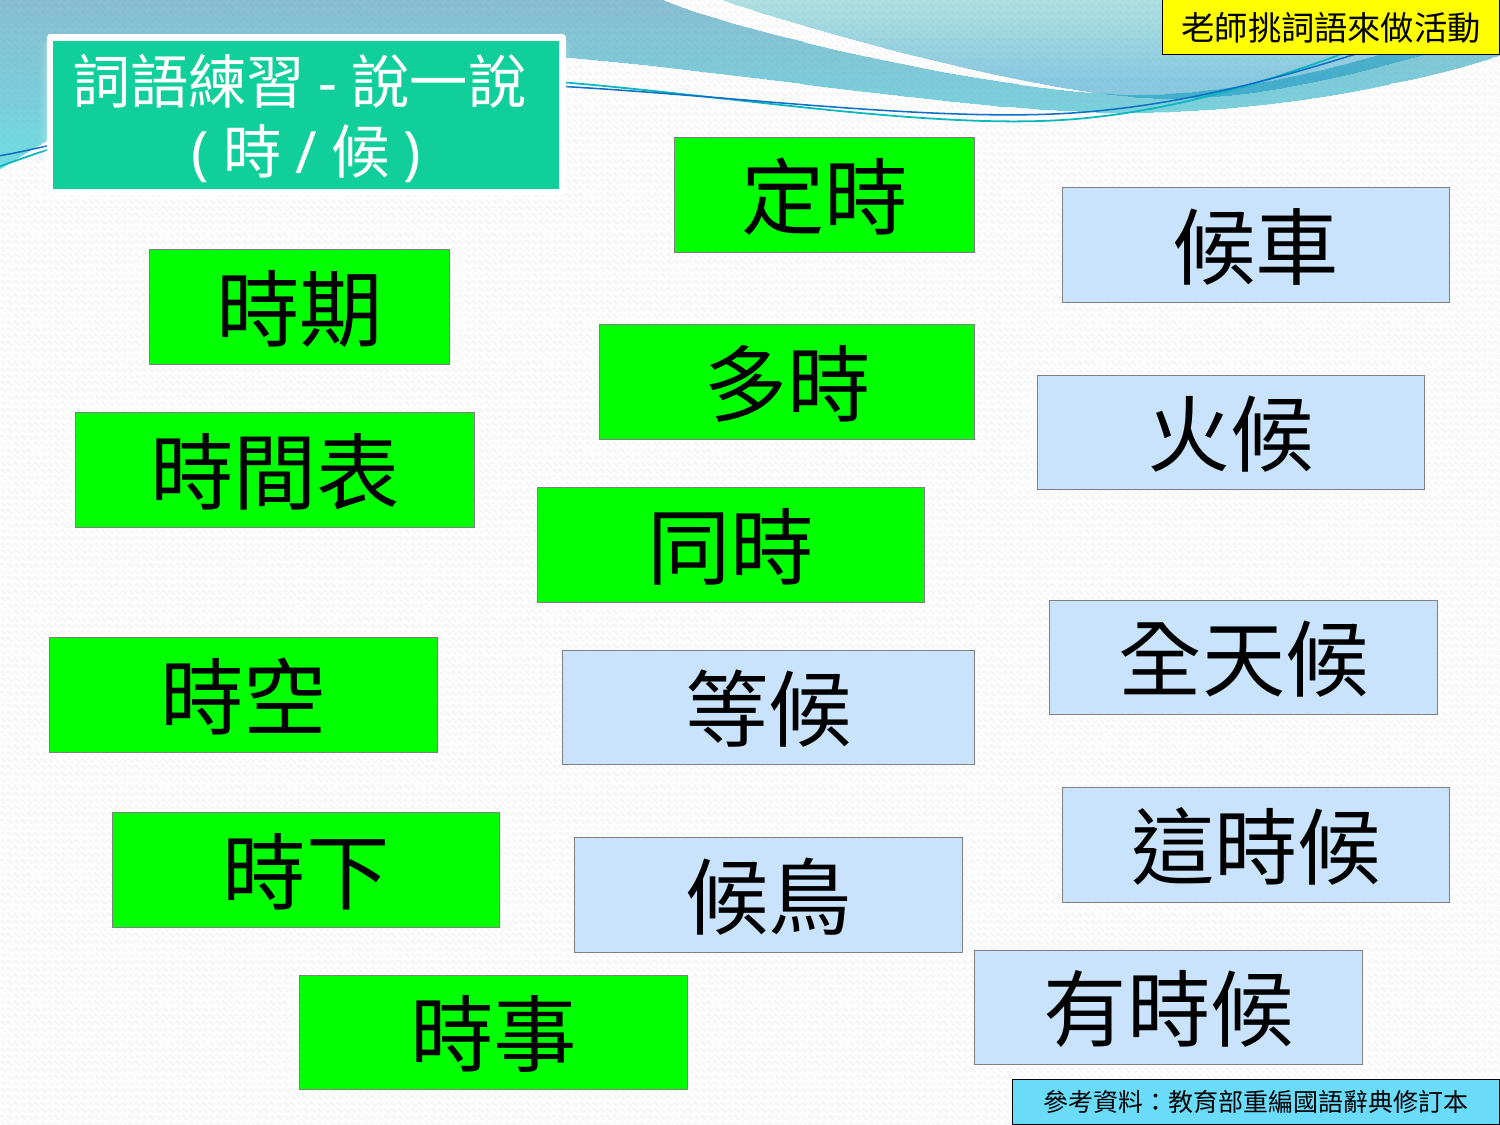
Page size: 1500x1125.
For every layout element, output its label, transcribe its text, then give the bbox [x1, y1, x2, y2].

text_box 同時 [537, 487, 925, 603]
text_box 多時 [599, 324, 975, 440]
text_box 這時候 [1062, 787, 1450, 903]
text_box 時間表 [75, 412, 475, 528]
text_box 等候 [562, 650, 975, 765]
text_box 候鳥 [574, 837, 963, 953]
text_box 有時候 [974, 950, 1363, 1065]
text_box 時下 [112, 812, 500, 928]
text_box 時期 [149, 249, 450, 365]
text_box 時事 [299, 975, 688, 1090]
text_box 參考資料：教育部重編國語辭典修訂本 [1012, 1079, 1500, 1125]
text_box 全天候 [1049, 600, 1438, 715]
text_box 火候 [1037, 375, 1425, 490]
text_box 老師挑詞語來做活動 [1162, 0, 1500, 55]
text_box 候車 [1062, 187, 1450, 303]
text_box 詞語練習-說一說(時/候) [47, 34, 566, 195]
text_box 時空 [49, 637, 438, 753]
text_box 定時 [674, 137, 975, 253]
